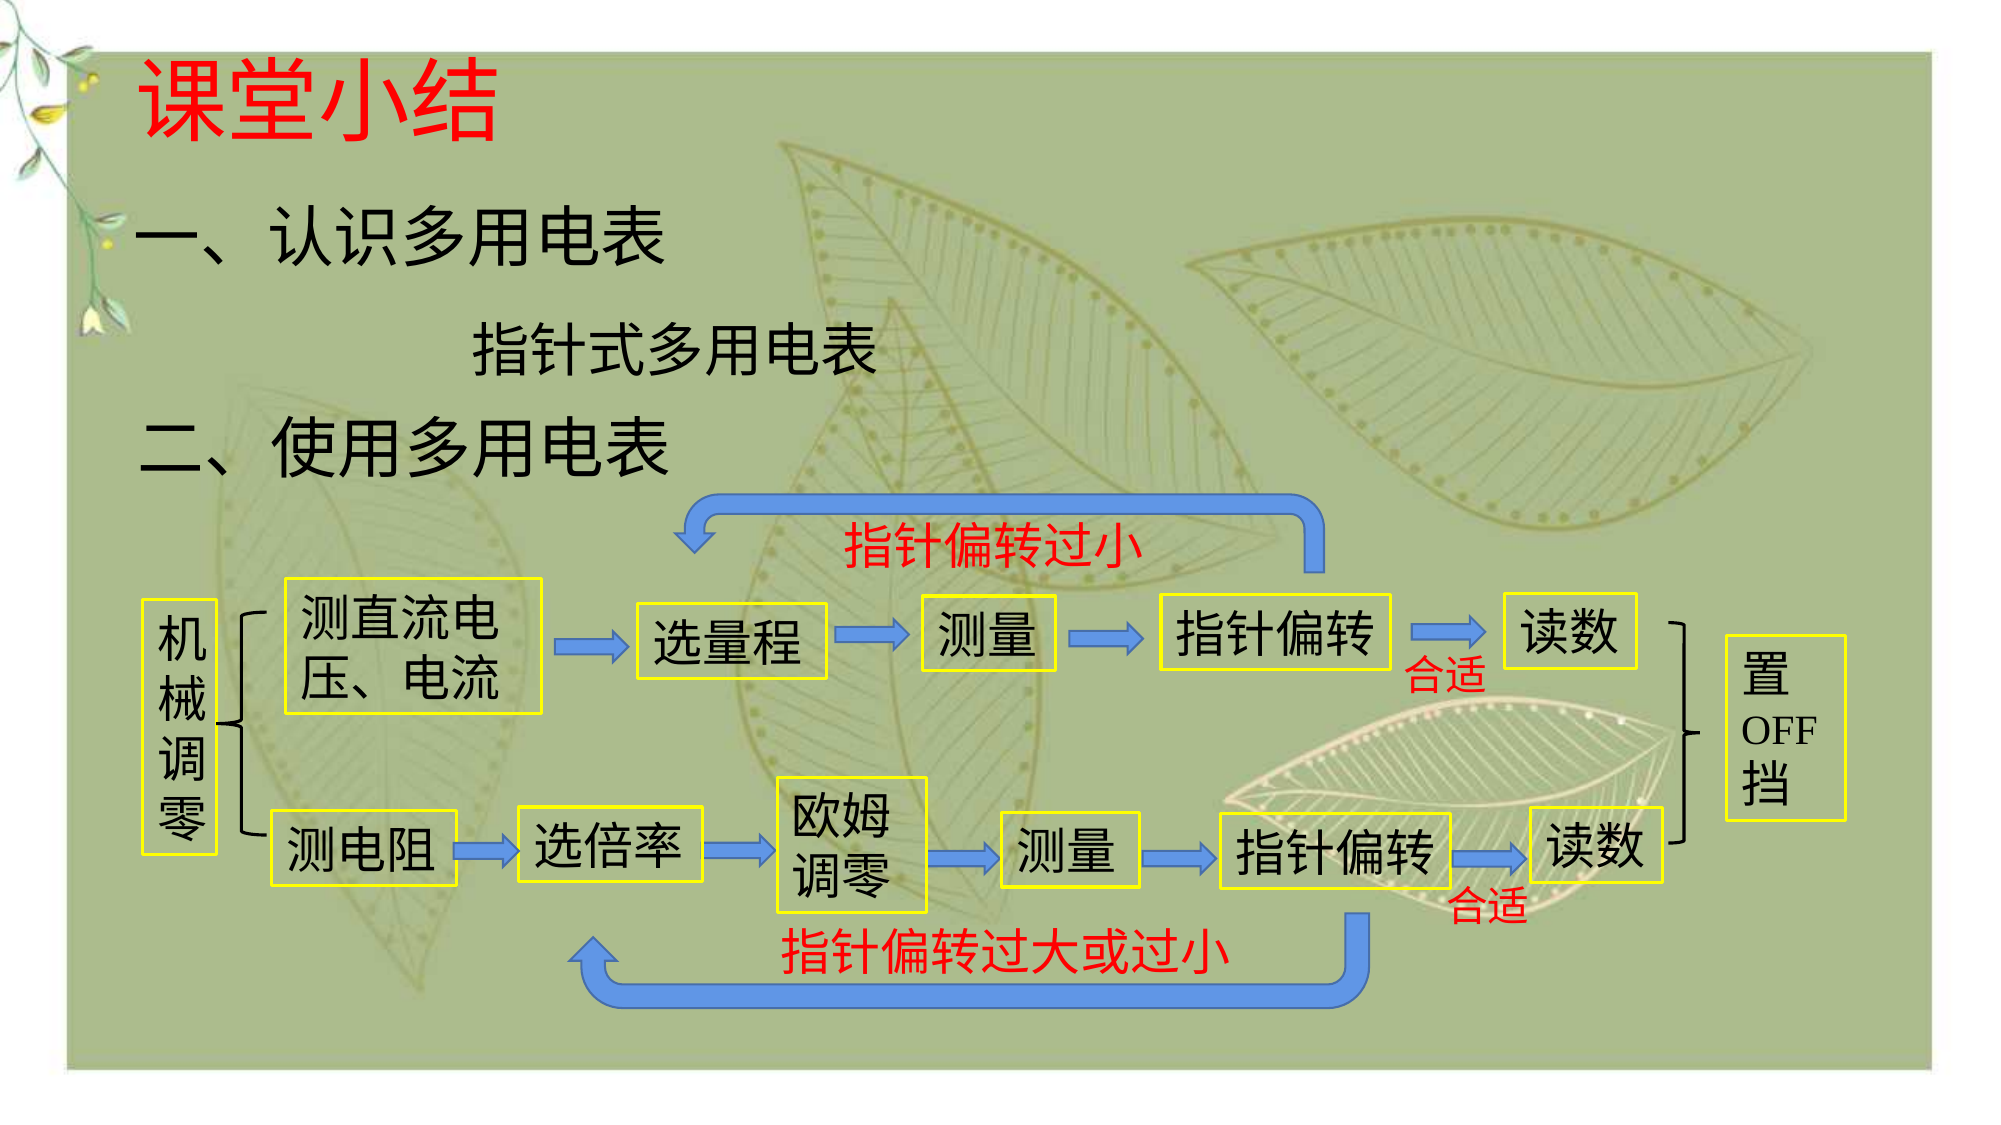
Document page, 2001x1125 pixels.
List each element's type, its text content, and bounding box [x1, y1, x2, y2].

text_box 一、认识多用电表 [119, 187, 776, 282]
text_box 指针式多用电表 [456, 305, 959, 391]
text_box 置OFF挡 [1726, 635, 1846, 821]
text_box 机械调零 [142, 599, 217, 855]
text_box 课堂小结 [119, 35, 518, 161]
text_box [271, 777, 1663, 1008]
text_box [285, 494, 1637, 715]
picture [0, 0, 2001, 1125]
text_box [1668, 622, 1700, 844]
text_box [216, 611, 267, 836]
text_box 二、使用多用电表 [122, 398, 780, 494]
